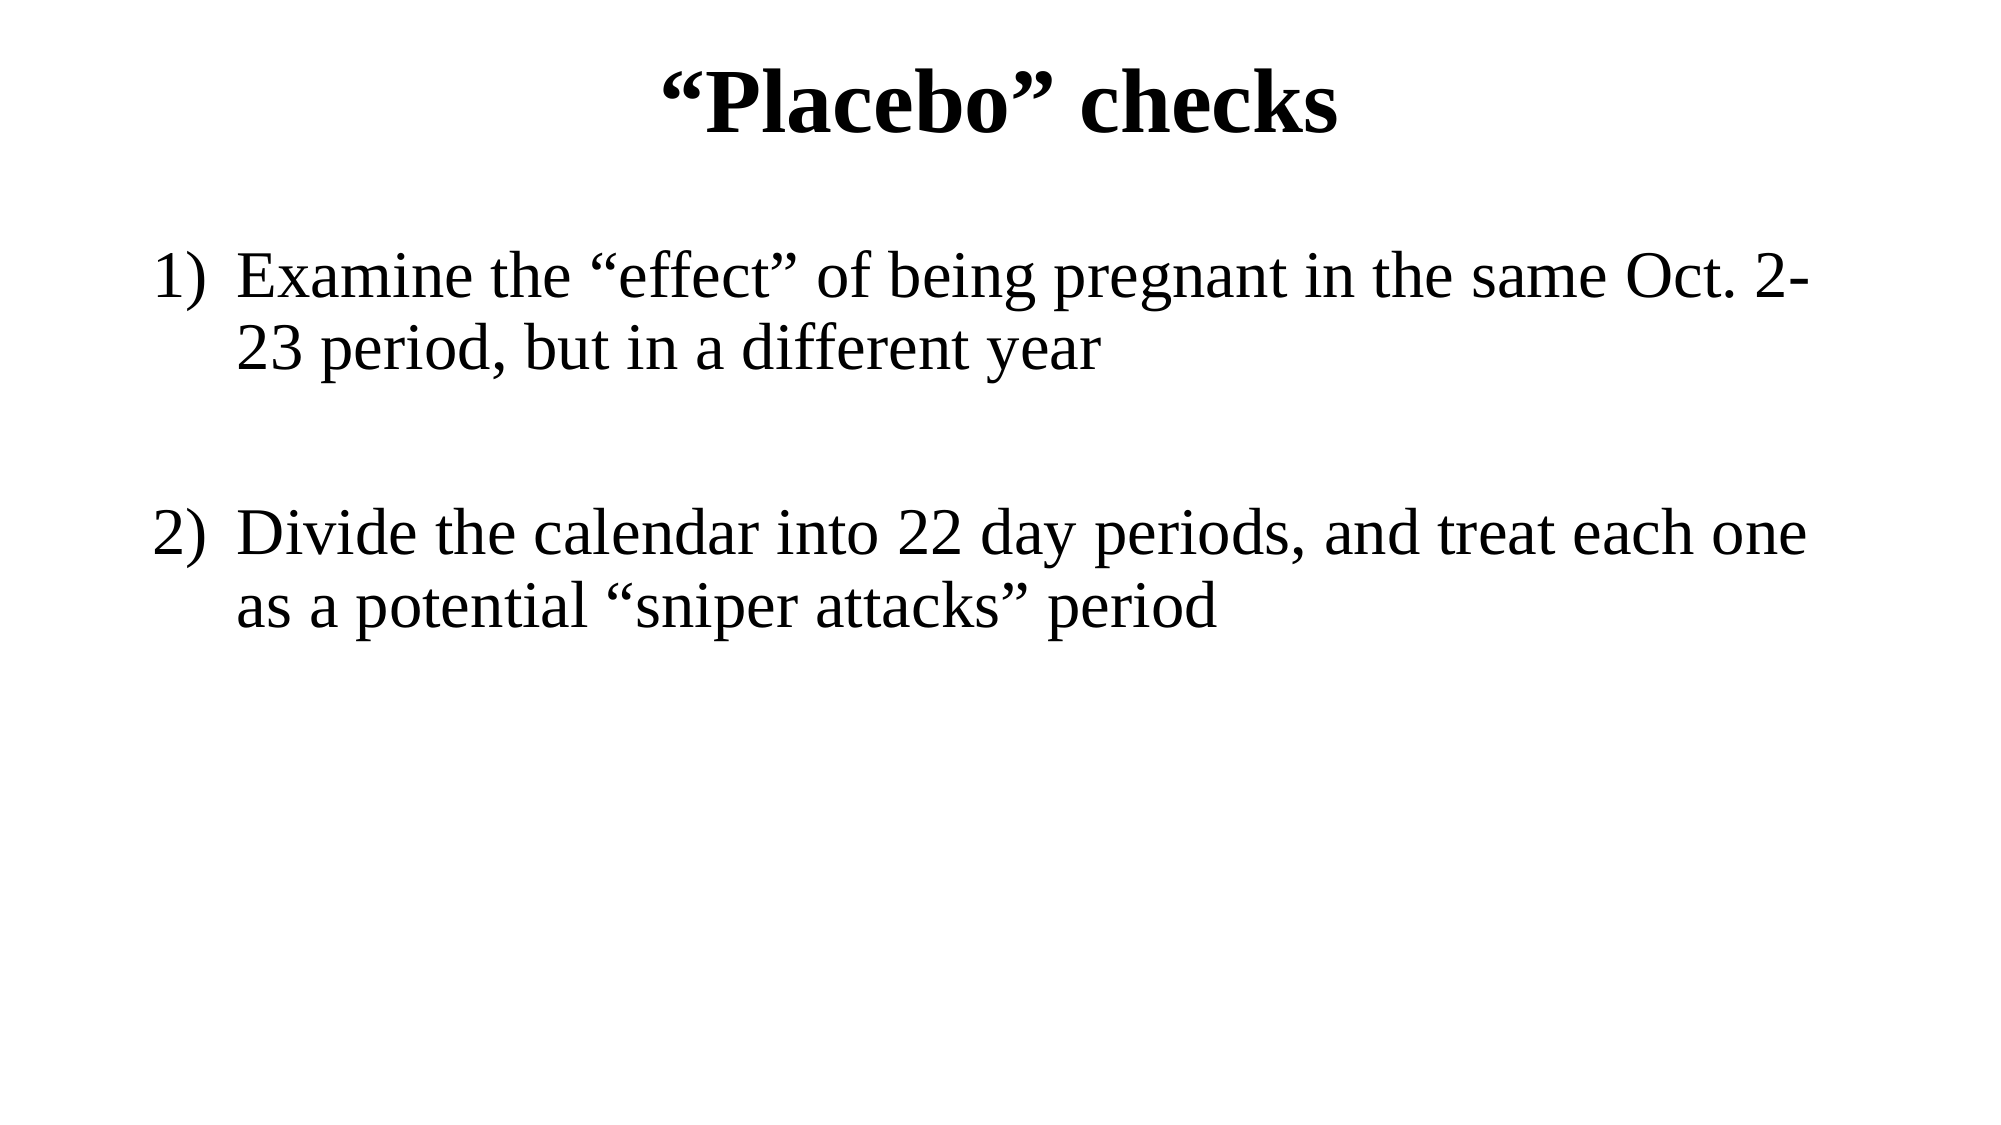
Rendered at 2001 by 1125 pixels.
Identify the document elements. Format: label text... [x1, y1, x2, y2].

title “Placebo” checks [137, 20, 1863, 186]
list Examine the “effect” of being pregnant in the same Oct. 2-23 period, but in a different year Divide the calendar into 22 day periods, and treat each one as a potential “sniper attacks” period [137, 232, 1863, 1014]
